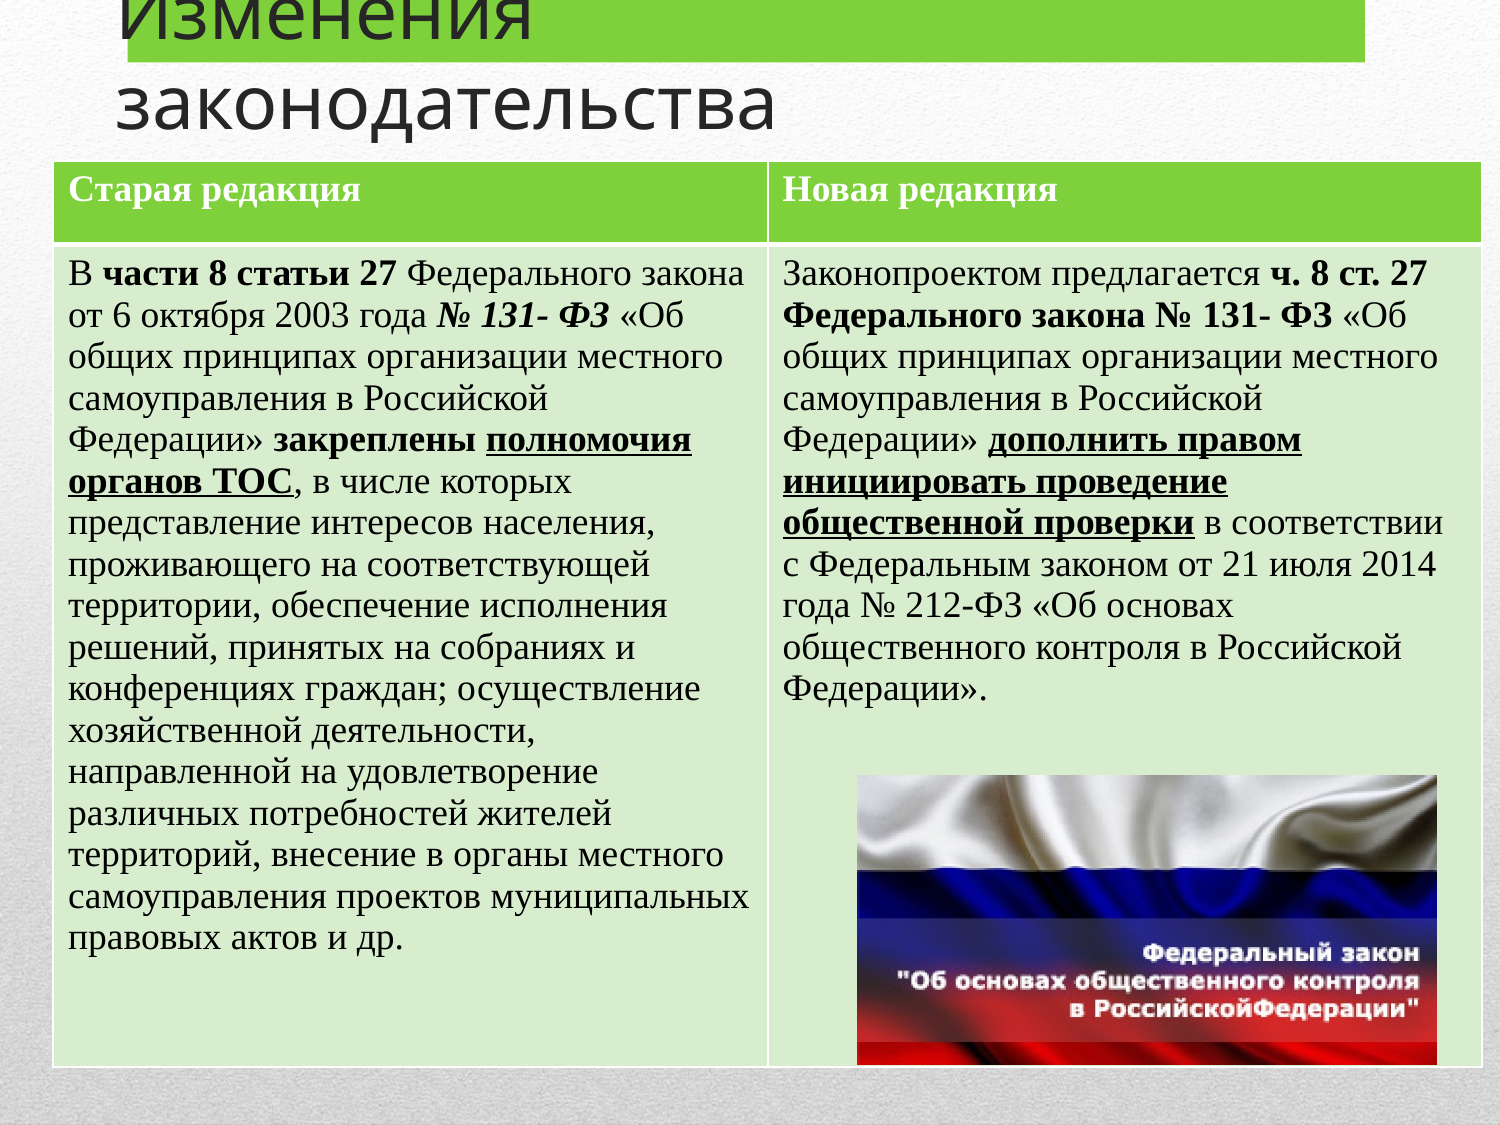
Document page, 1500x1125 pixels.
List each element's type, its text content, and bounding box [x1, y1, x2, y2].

title Изменения законодательства [100, 0, 1213, 152]
table_header Новая редакция [769, 162, 1481, 242]
table_cell Законопроектом предлагается ч. 8 ст. 27 Федерального закона № 131- ФЗ «Об общих принципах организации местного самоуправления в Российской Федерации» дополнить правом инициировать проведение общественной проверки в соответствии с Федеральным законом от 21 июля 2014 года № 212-ФЗ «Об основах общественного контроля в Российской Федерации». [769, 247, 1481, 1066]
picture [857, 774, 1438, 1066]
table_cell В части 8 статьи 27 Федерального закона от 6 октября 2003 года № 131- ФЗ «Об общих принципах организации местного самоуправления в Российской Федерации» закреплены полномочия органов ТОС, в числе которых представление интересов населения, проживающего на соответствующей территории, обеспечение исполнения решений, принятых на собраниях и конференциях граждан; осуществление хозяйственной деятельности, направленной на удовлетворение различных потребностей жителей территорий, внесение в органы местного самоуправления проектов муниципальных правовых актов и др. [54, 247, 767, 1066]
table_header Старая редакция [54, 162, 767, 242]
